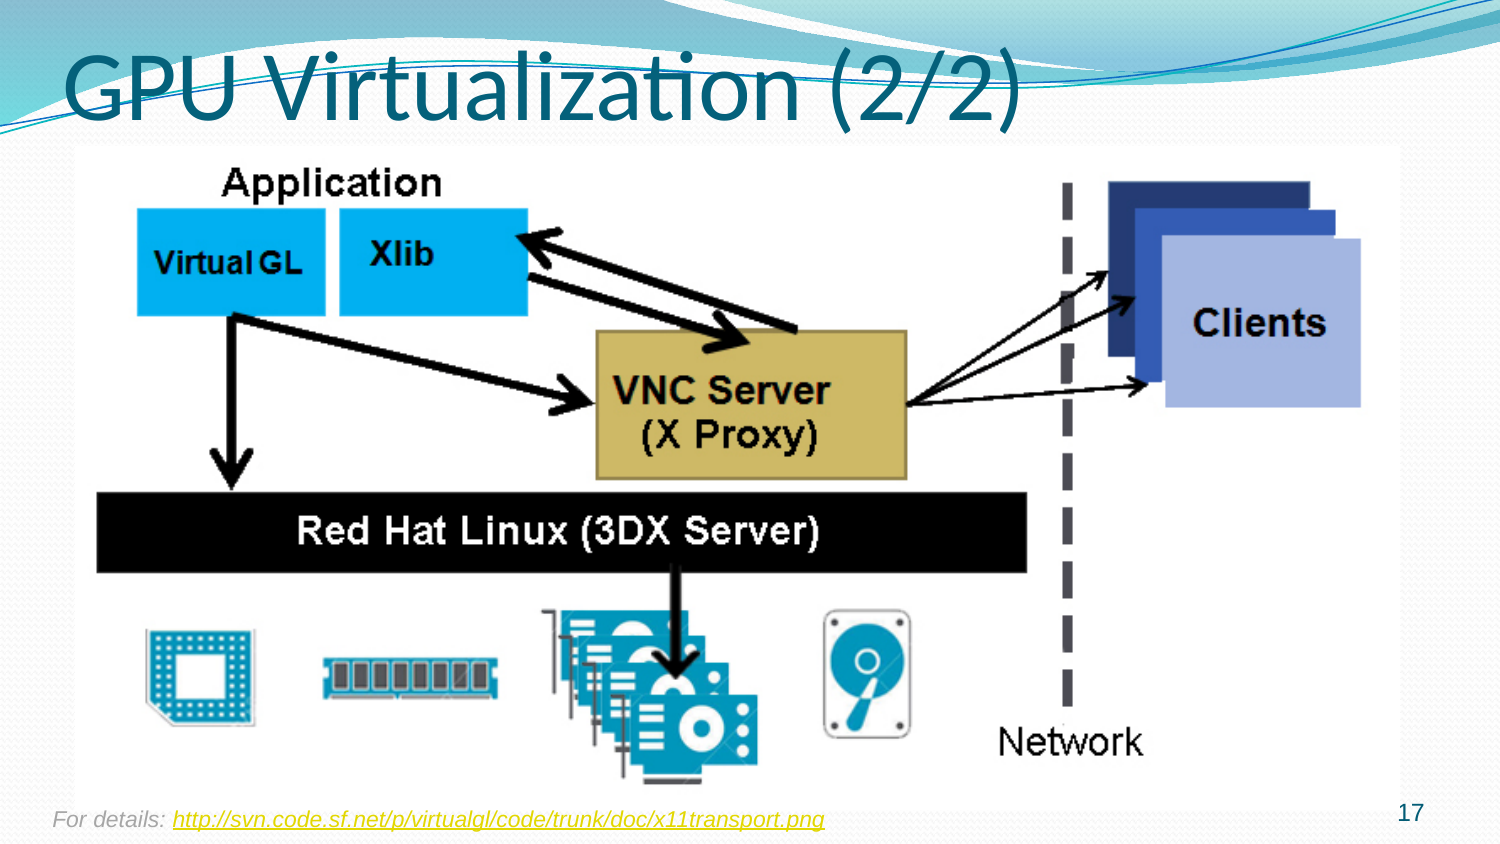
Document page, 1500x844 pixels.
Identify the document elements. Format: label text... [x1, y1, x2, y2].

picture [74, 146, 1401, 810]
text_box For details: http://svn.code.sf.net/p/virtualgl/code/trunk/doc/x11transport.png [37, 796, 1313, 840]
title GPU Virtualization (2/2) [62, 0, 1425, 141]
slide_number 17 [1313, 782, 1425, 827]
